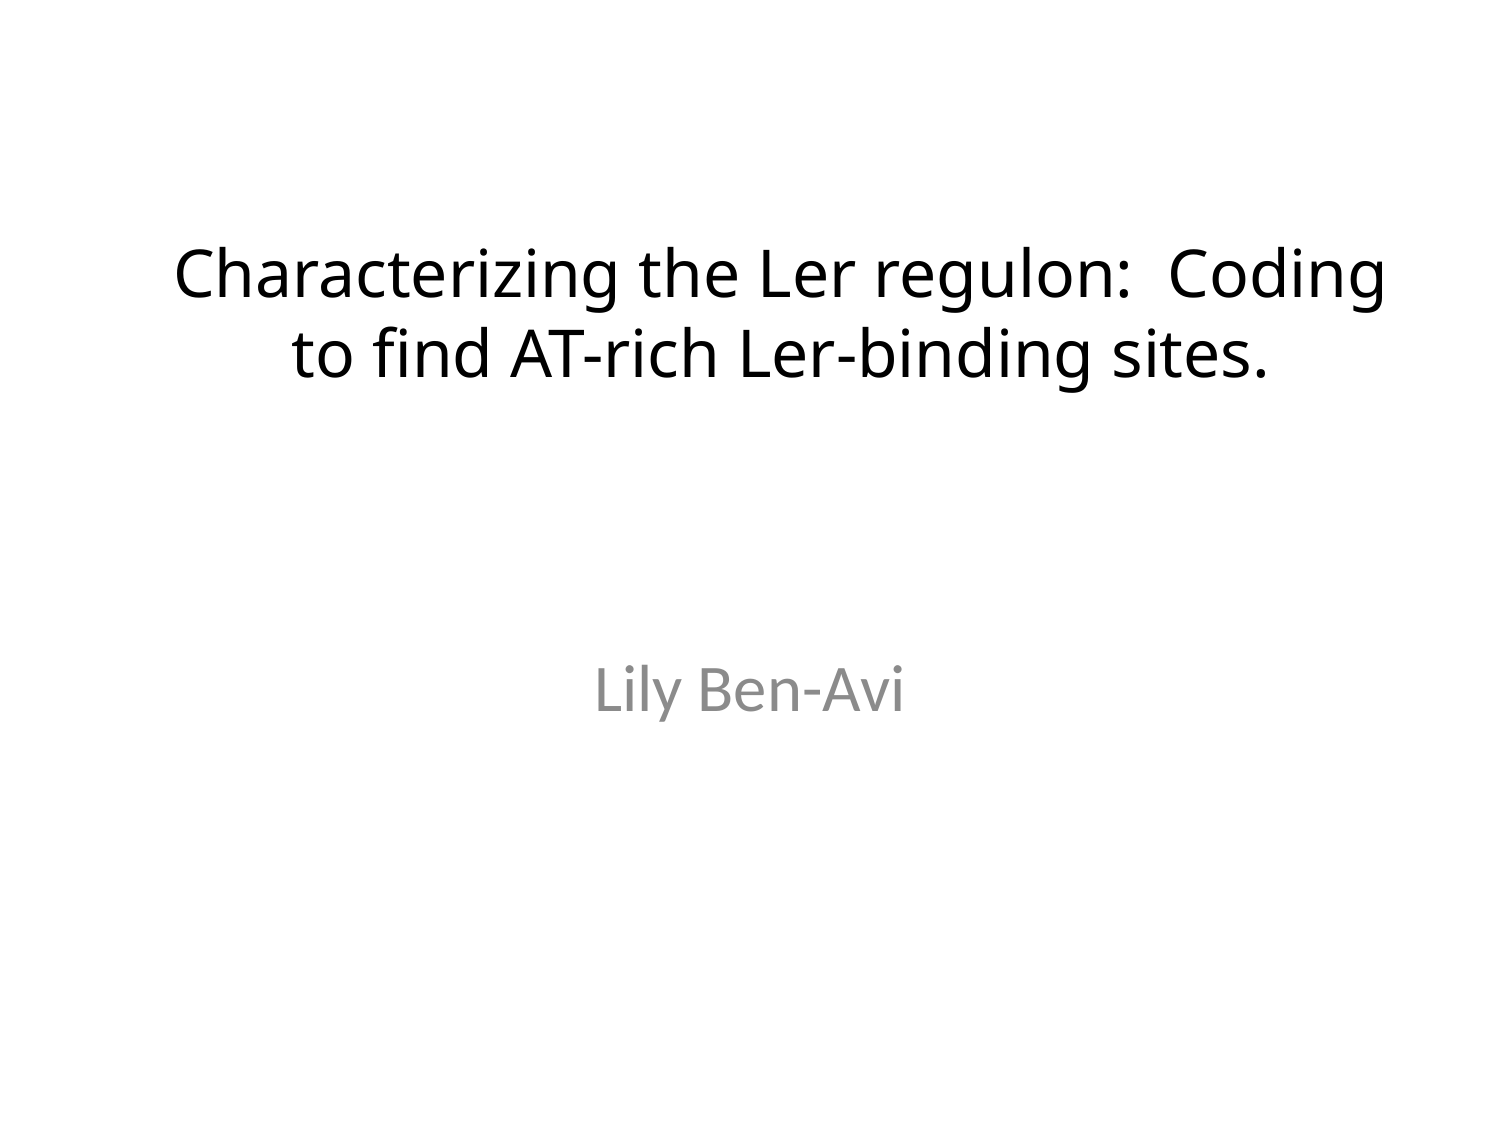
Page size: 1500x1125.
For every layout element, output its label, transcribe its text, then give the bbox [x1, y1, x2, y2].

subtitle Lily Ben-Avi [225, 637, 1275, 925]
title Characterizing the Ler regulon: Coding to find AT-rich Ler-binding sites. [143, 190, 1419, 432]
